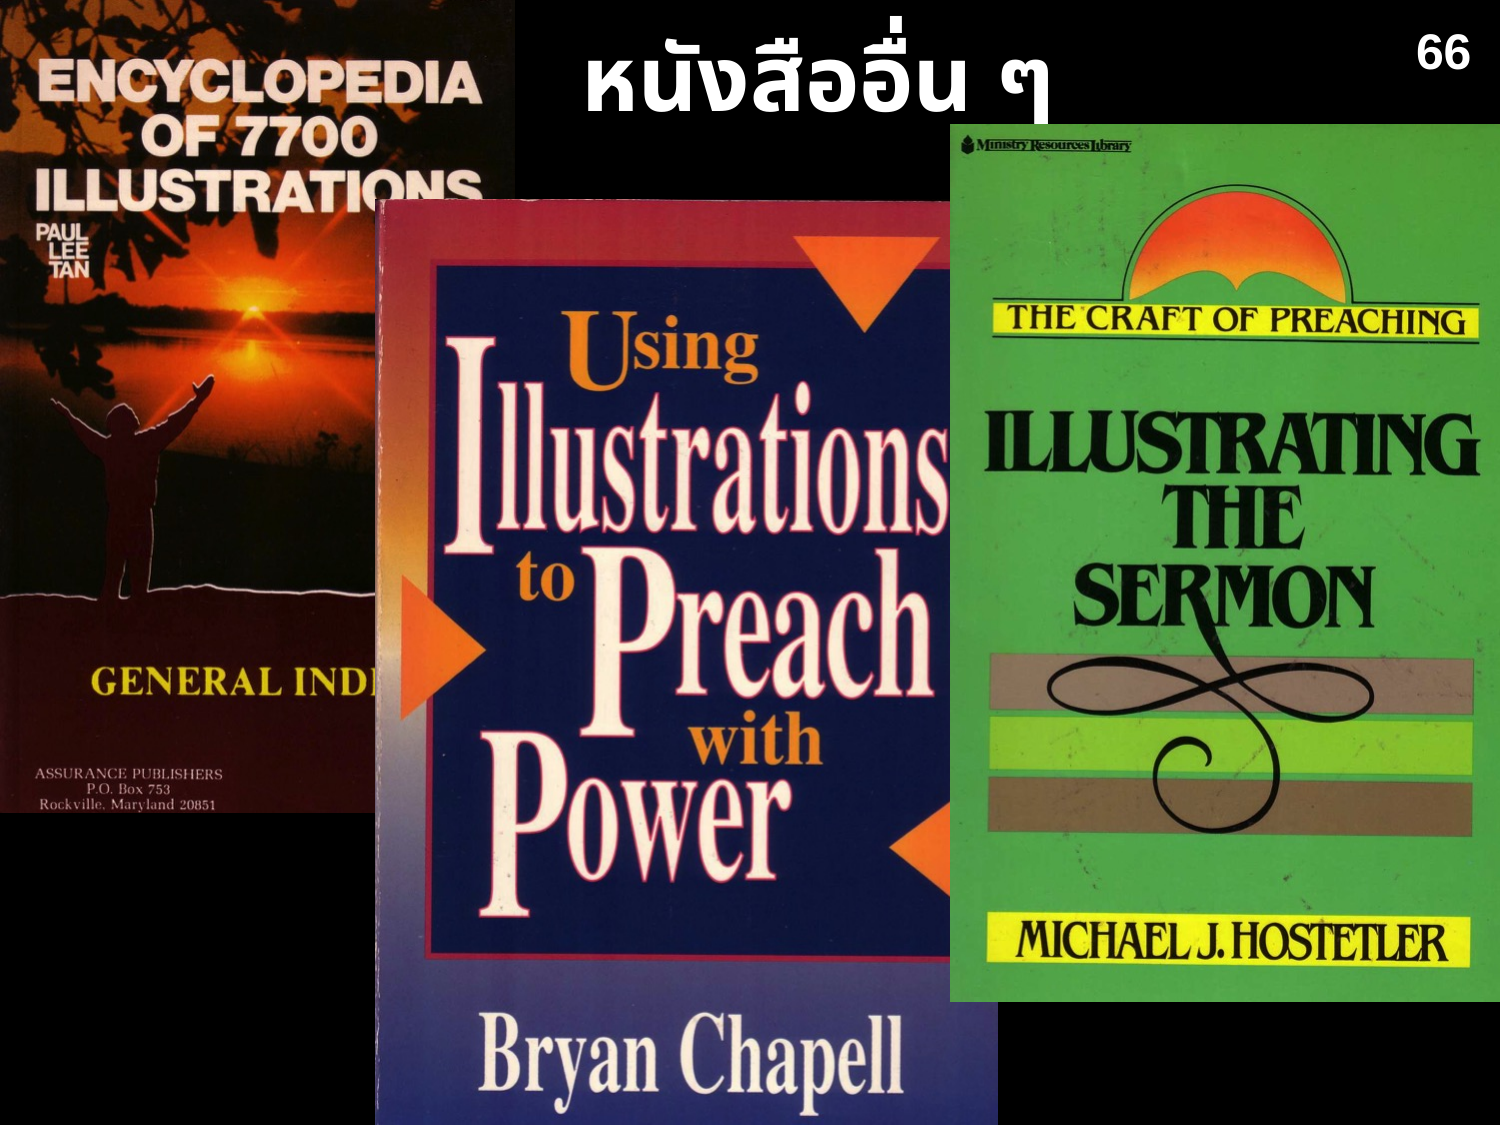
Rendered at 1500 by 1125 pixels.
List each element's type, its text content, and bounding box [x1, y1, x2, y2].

picture [0, 0, 1500, 1125]
text_box 66 [1399, 12, 1488, 88]
title หนังสืออื่น ๆ [515, 0, 1263, 150]
